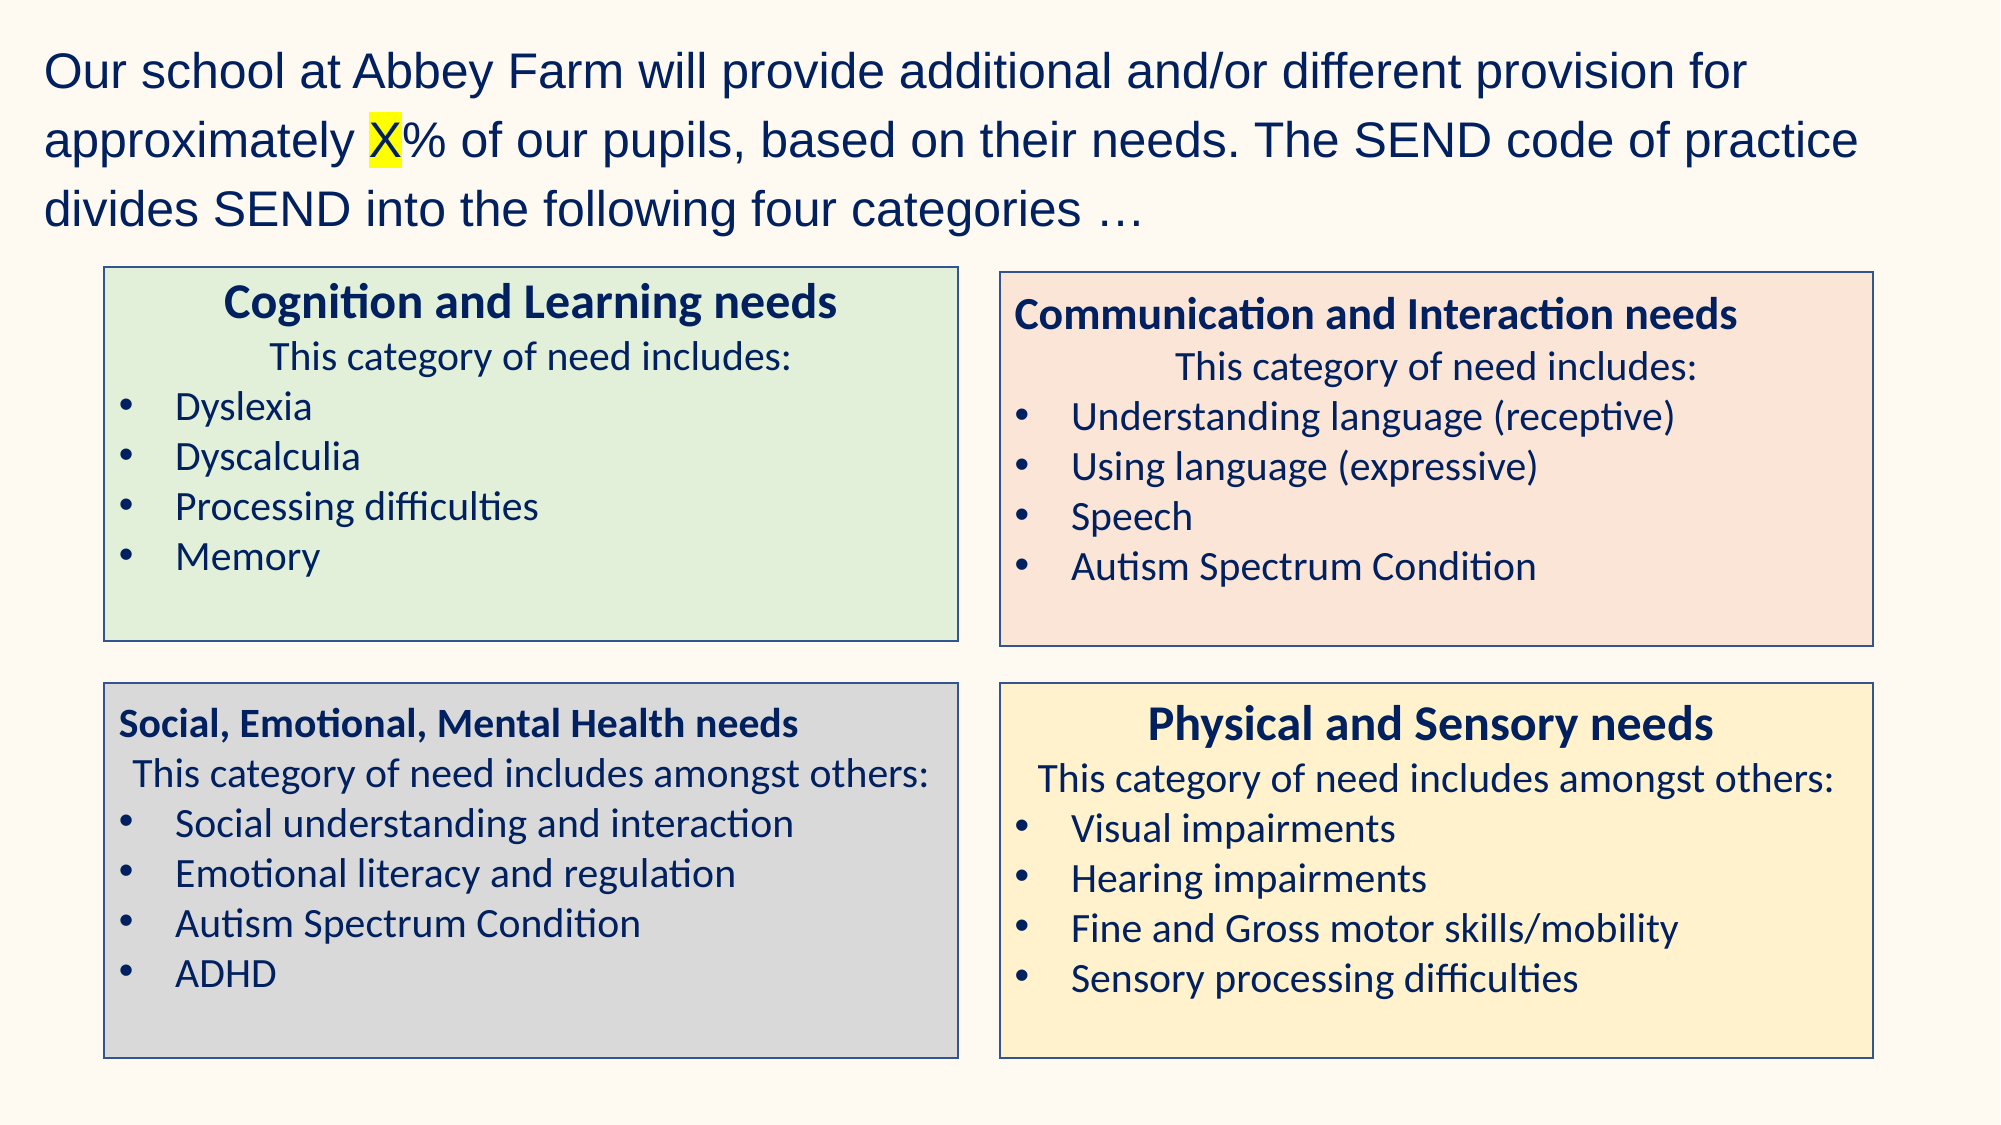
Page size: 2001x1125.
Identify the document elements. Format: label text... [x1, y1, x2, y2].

text_box Physical and Sensory needs This category of need includes amongst others: Visual impairments Hearing impairments Fine and Gross motor skills/mobility Sensory processing difficulties [999, 682, 1874, 1059]
text_box Communication and Interaction needs This category of need includes: Understanding language (receptive) Using language (expressive) Speech Autism Spectrum Condition [999, 271, 1874, 647]
text_box Our school at Abbey Farm will provide additional and/or different provision for approximately X% of our pupils, based on their needs. The SEND code of practice divides SEND into the following four categories … [28, 21, 1972, 244]
text_box Cognition and Learning needs This category of need includes: Dyslexia Dyscalculia Processing difficulties Memory [103, 266, 959, 642]
text_box Social, Emotional, Mental Health needs This category of need includes amongst others: Social understanding and interaction Emotional literacy and regulation Autism Spectrum Condition ADHD [103, 682, 959, 1059]
